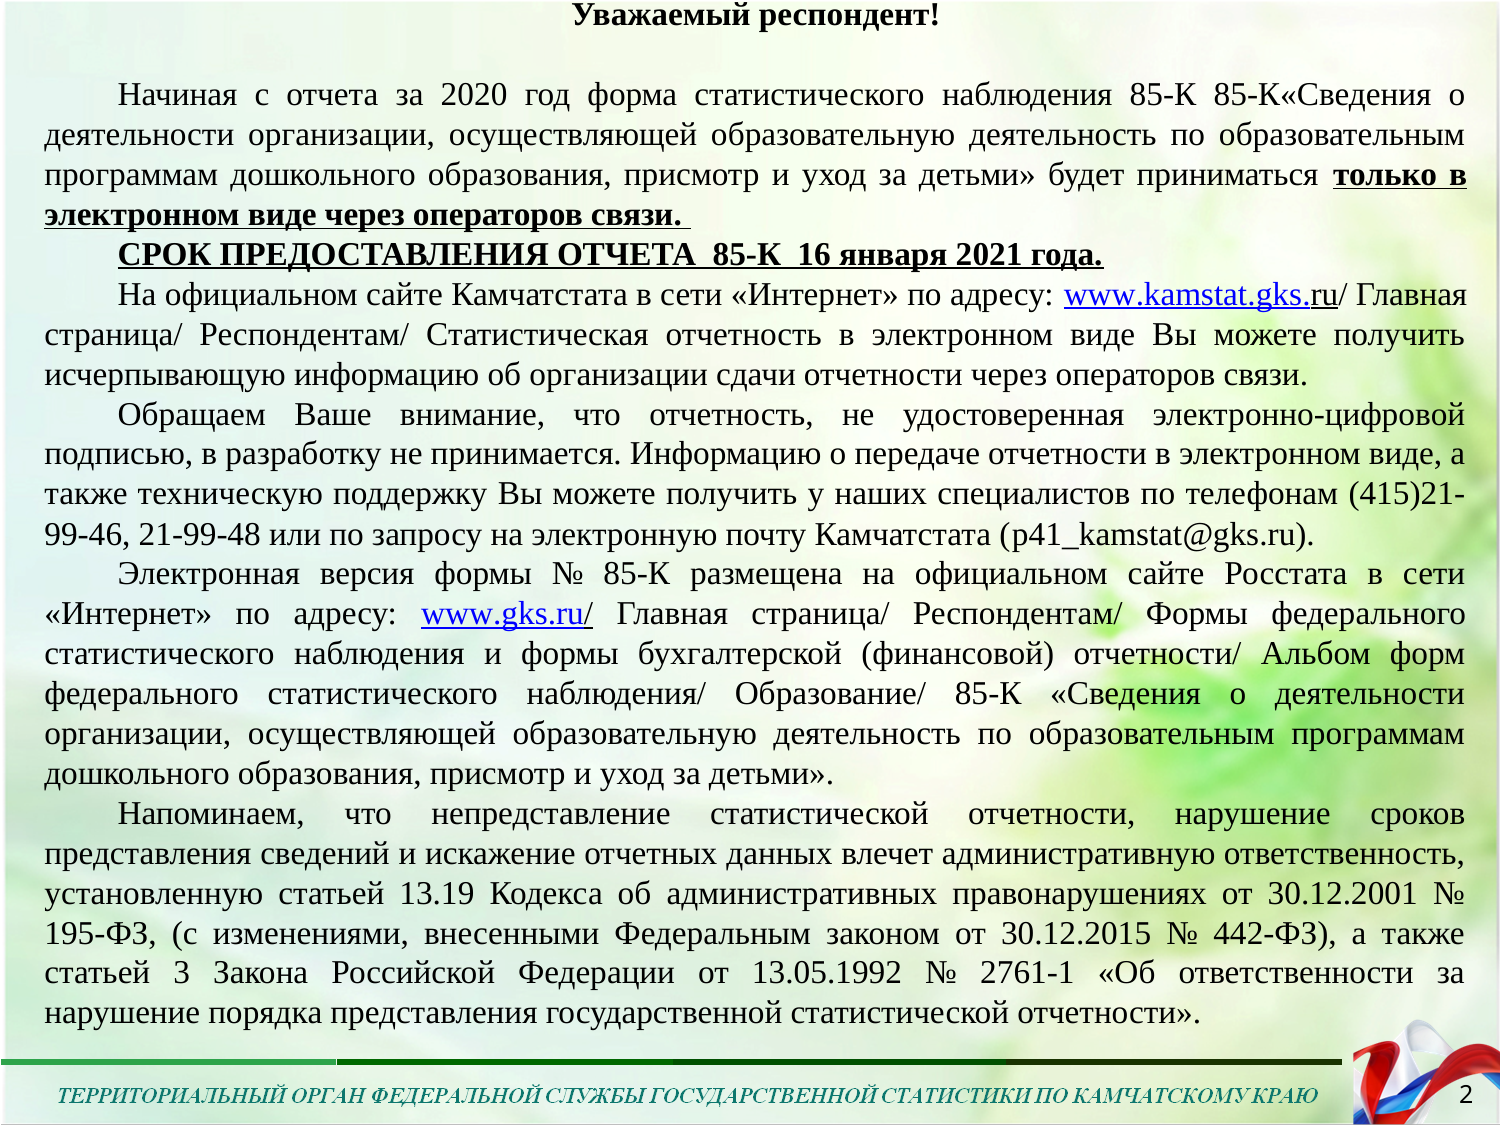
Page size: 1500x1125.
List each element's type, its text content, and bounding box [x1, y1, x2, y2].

slide_number 2 [1138, 1065, 1489, 1125]
text_box Уважаемый респондент! Начиная с отчета за 2020 год форма статистического наблюдения 85-К 85-К«Сведения о деятельности организации, осуществляющей образовательную деятельность по образовательным программам дошкольного образования, присмотр и уход за детьми» будет приниматься только в электронном виде через операторов связи. СРОК ПРЕДОСТАВЛЕНИЯ ОТЧЕТА 85-К 16 января 2021 года. На официальном сайте Камчатстата в сети «Интернет» по адресу: www.kamstat.gks.ru/ Главная страница/ Респондентам/ Статистическая отчетность в электронном виде Вы можете получить исчерпывающую информацию об организации сдачи отчетности через операторов связи. Обращаем Ваше внимание, что отчетность, не удостоверенная электронно-цифровой подписью, в разработку не принимается. Информацию о передаче отчетности в электронном виде, а также техническую поддержку Вы можете получить у наших специалистов по телефонам (415)21-99-46, 21-99-48 или по запросу на электронную почту Камчатстата (p41_kamstat@gks.ru). Электронная версия формы № 85-К размещена на официальном сайте Росстата в сети «Интернет» по адресу: www.gks.ru/ Главная страница/ Респондентам/ Формы федерального статистического наблюдения и формы бухгалтерской (финансовой) отчетности/ Альбом форм федерального статистического наблюдения/ Образование/ 85-К «Сведения о деятельности организации, осуществляющей образовательную деятельность по образовательным программам дошкольного образования, присмотр и уход за детьми». Напоминаем, что непредставление статистической отчетности, нарушение сроков представления сведений и искажение отчетных данных влечет административную ответственность, установленную статьей 13.19 Кодекса об административных правонарушениях от 30.12.2001 № 195-ФЗ, (с изменениями, внесенными Федеральным законом от 30.12.2015 № 442-ФЗ), а также статьей 3 Закона Российской Федерации от 13.05.1992 № 2761-1 «Об ответственности за нарушение порядка представления государственной статистической отчетности». [29, 0, 1483, 1038]
picture [0, 0, 1500, 1125]
